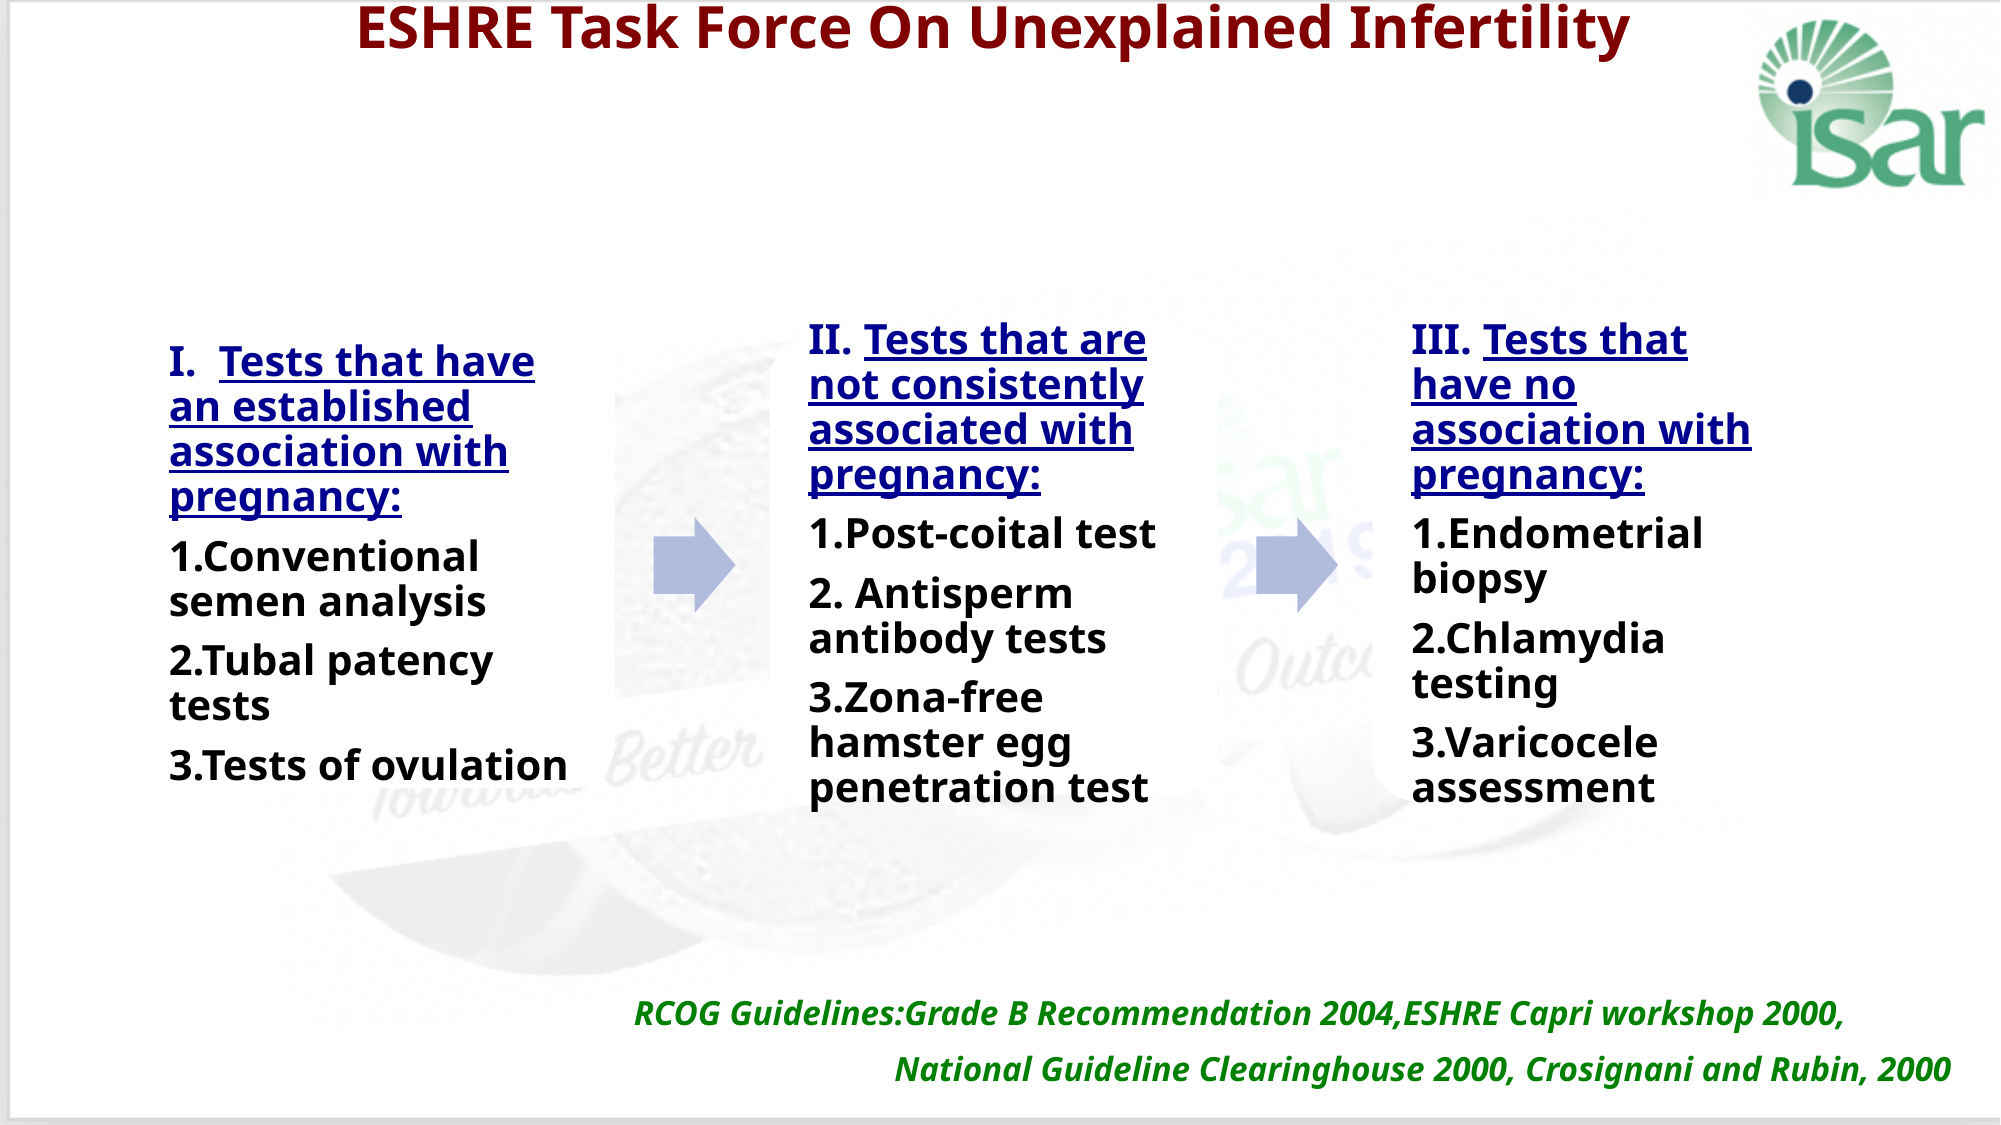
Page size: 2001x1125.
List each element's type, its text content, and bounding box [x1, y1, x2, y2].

title ESHRE Task Force On Unexplained Infertility [128, 0, 1889, 179]
picture [0, 0, 2001, 1125]
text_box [128, 114, 1828, 1016]
text_box RCOG Guidelines:Grade B Recommendation 2004,ESHRE Capri workshop 2000, National Guideline Clearinghouse 2000, Crosignani and Rubin, 2000 [264, 984, 1967, 1096]
